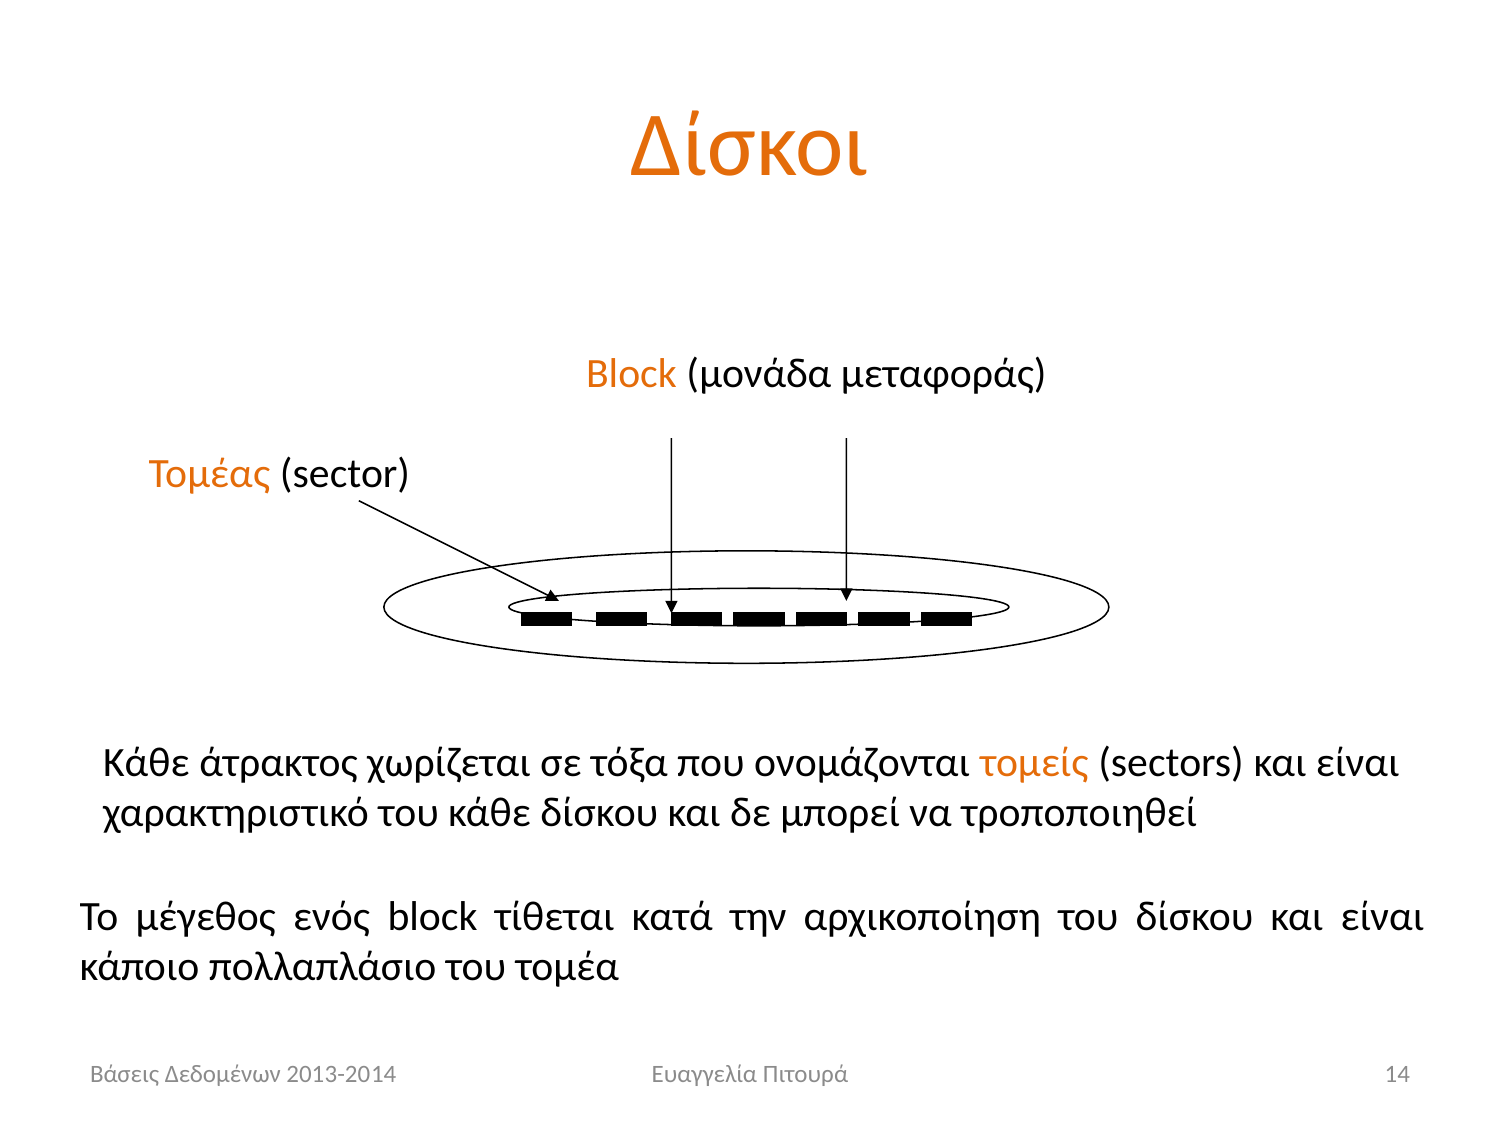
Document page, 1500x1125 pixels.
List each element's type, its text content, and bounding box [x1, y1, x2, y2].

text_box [133, 438, 972, 627]
text_box Κάθε άτρακτος χωρίζεται σε τόξα που ονομάζονται τομείς (sectors) και είναι χαρακτηριστικό του κάθε δίσκου και δε μπορεί να τροποποιηθεί [88, 727, 1426, 843]
footer Ευαγγελία Πιτουρά [512, 1042, 988, 1103]
slide_number Βάσεις Δεδομένων 2013-2014 [75, 1042, 425, 1103]
title Δίσκοι [75, 45, 1425, 233]
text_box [383, 550, 1110, 664]
slide_number 14 [1074, 1042, 1425, 1103]
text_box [571, 338, 1097, 614]
text_box Το μέγεθος ενός block τίθεται κατά την αρχικοποίηση του δίσκου και είναι κάποιο πολλαπλάσιο του τομέα [64, 881, 1440, 997]
